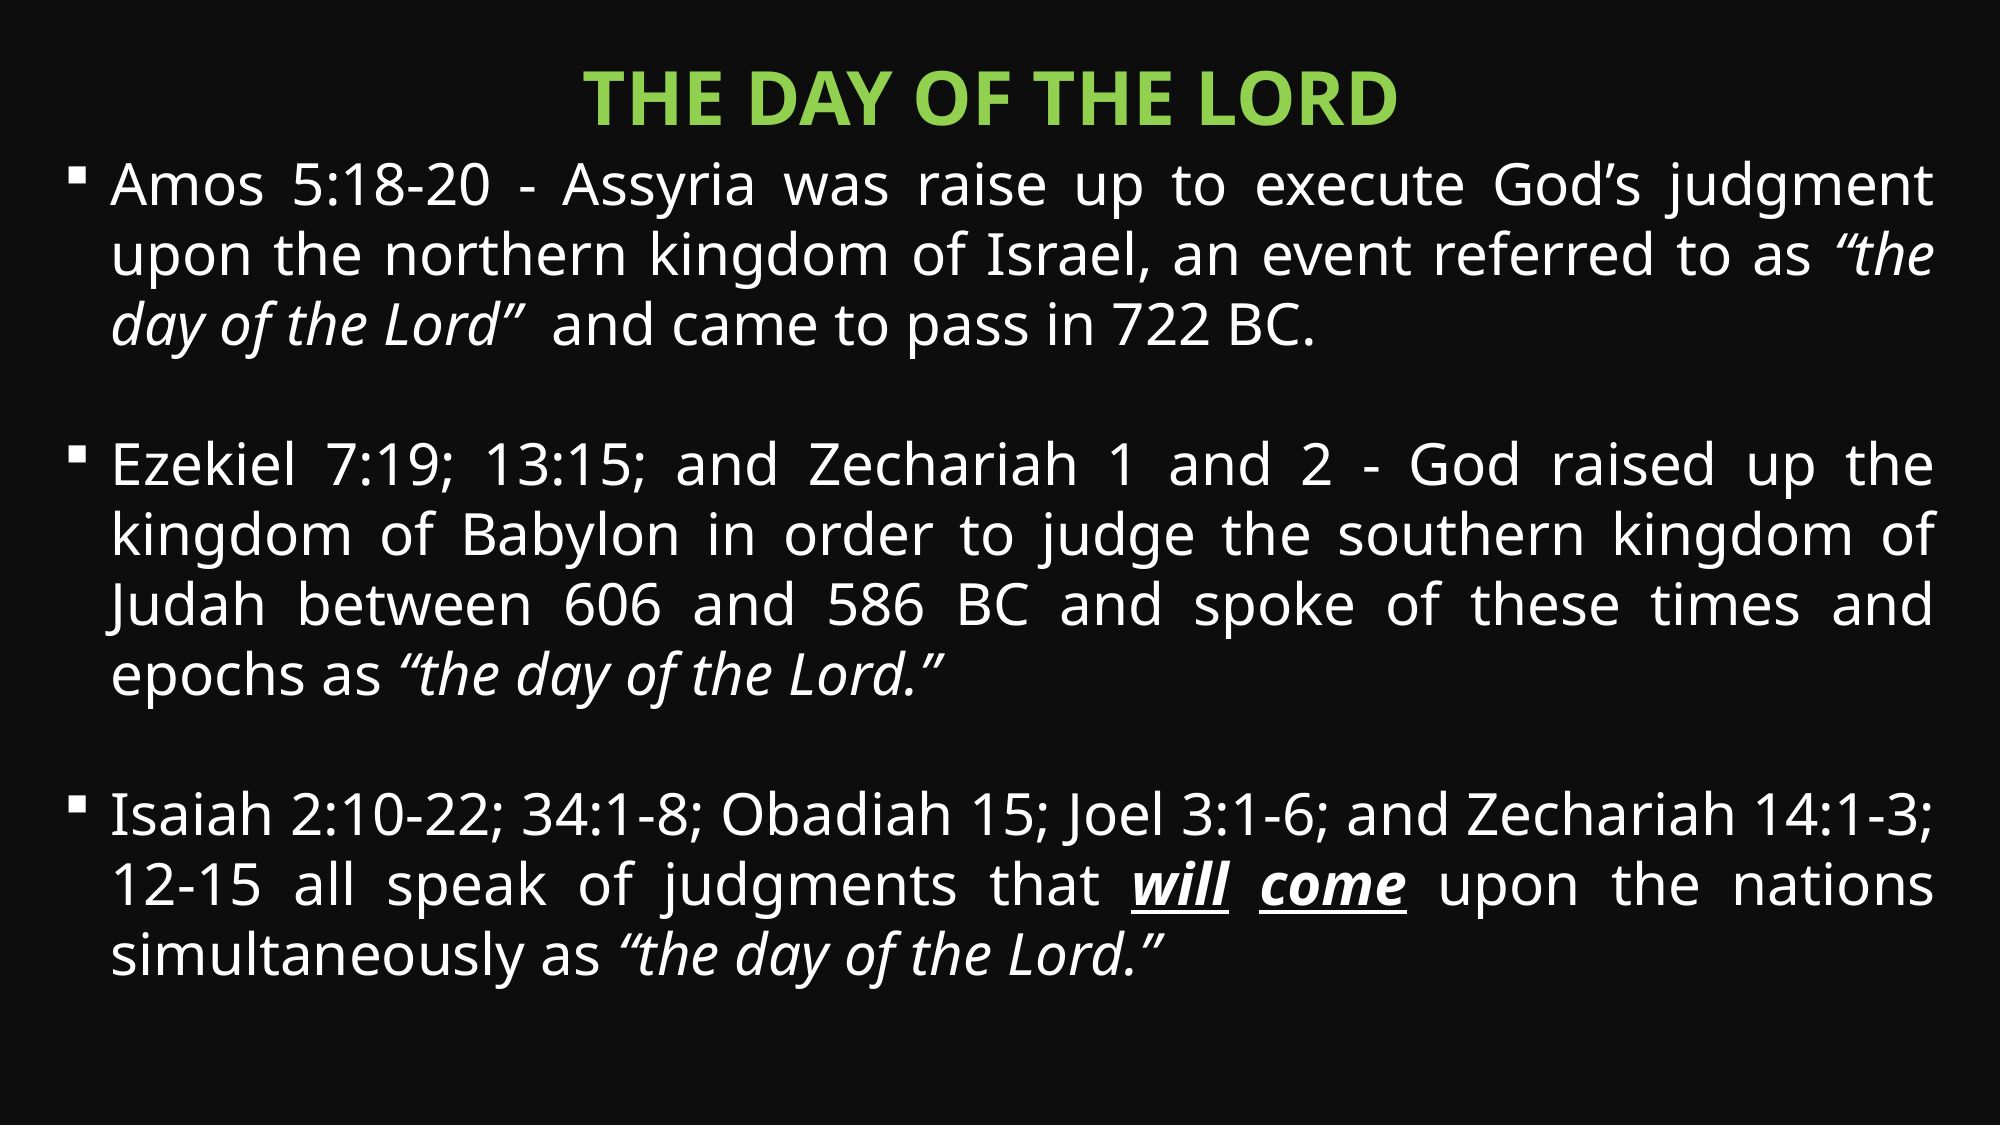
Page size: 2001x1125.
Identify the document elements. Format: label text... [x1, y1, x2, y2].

text_box Amos 5:18-20 - Assyria was raise up to execute God’s judgment upon the northern kingdom of Israel, an event referred to as “the day of the Lord” and came to pass in 722 BC. Ezekiel 7:19; 13:15; and Zechariah 1 and 2 - God raised up the kingdom of Babylon in order to judge the southern kingdom of Judah between 606 and 586 BC and spoke of these times and epochs as “the day of the Lord.” Isaiah 2:10-22; 34:1-8; Obadiah 15; Joel 3:1-6; and Zechariah 14:1-3; 12-15 all speak of judgments that will come upon the nations simultaneously as “the day of the Lord.” [49, 139, 1951, 1085]
subtitle The Day of the LORD [34, 42, 1951, 184]
